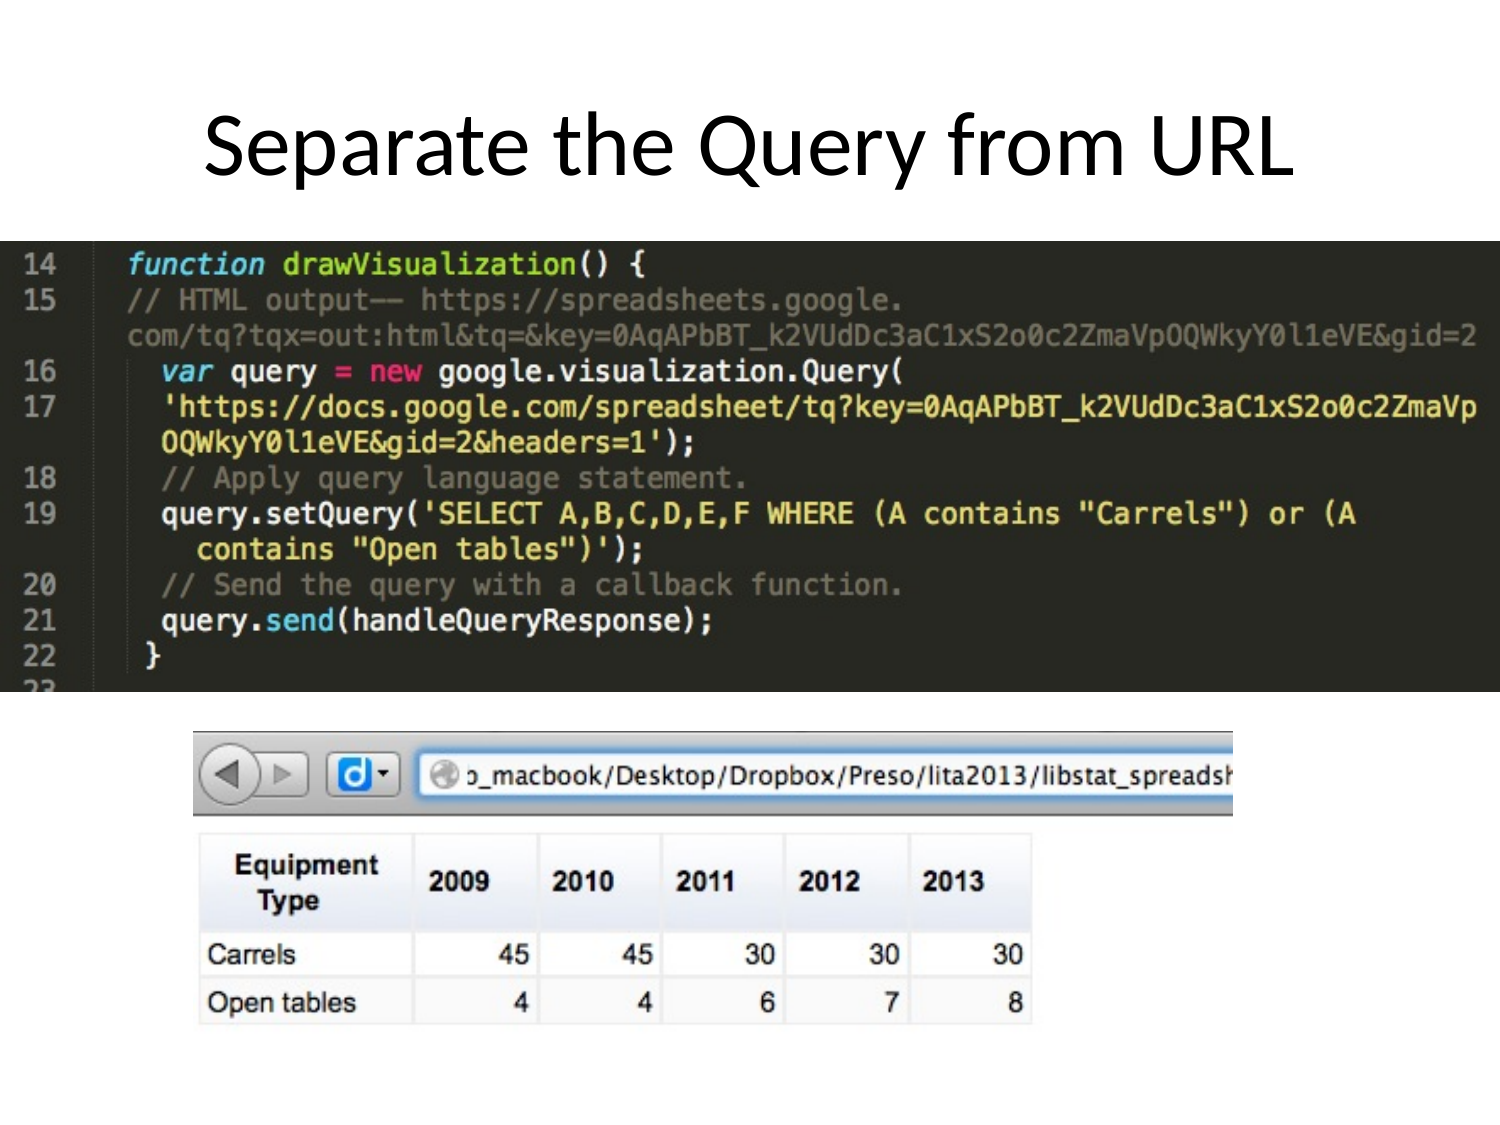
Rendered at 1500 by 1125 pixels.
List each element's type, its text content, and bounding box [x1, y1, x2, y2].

title Separate the Query from URL [75, 45, 1425, 233]
picture [0, 241, 1500, 692]
picture [192, 731, 1233, 1125]
